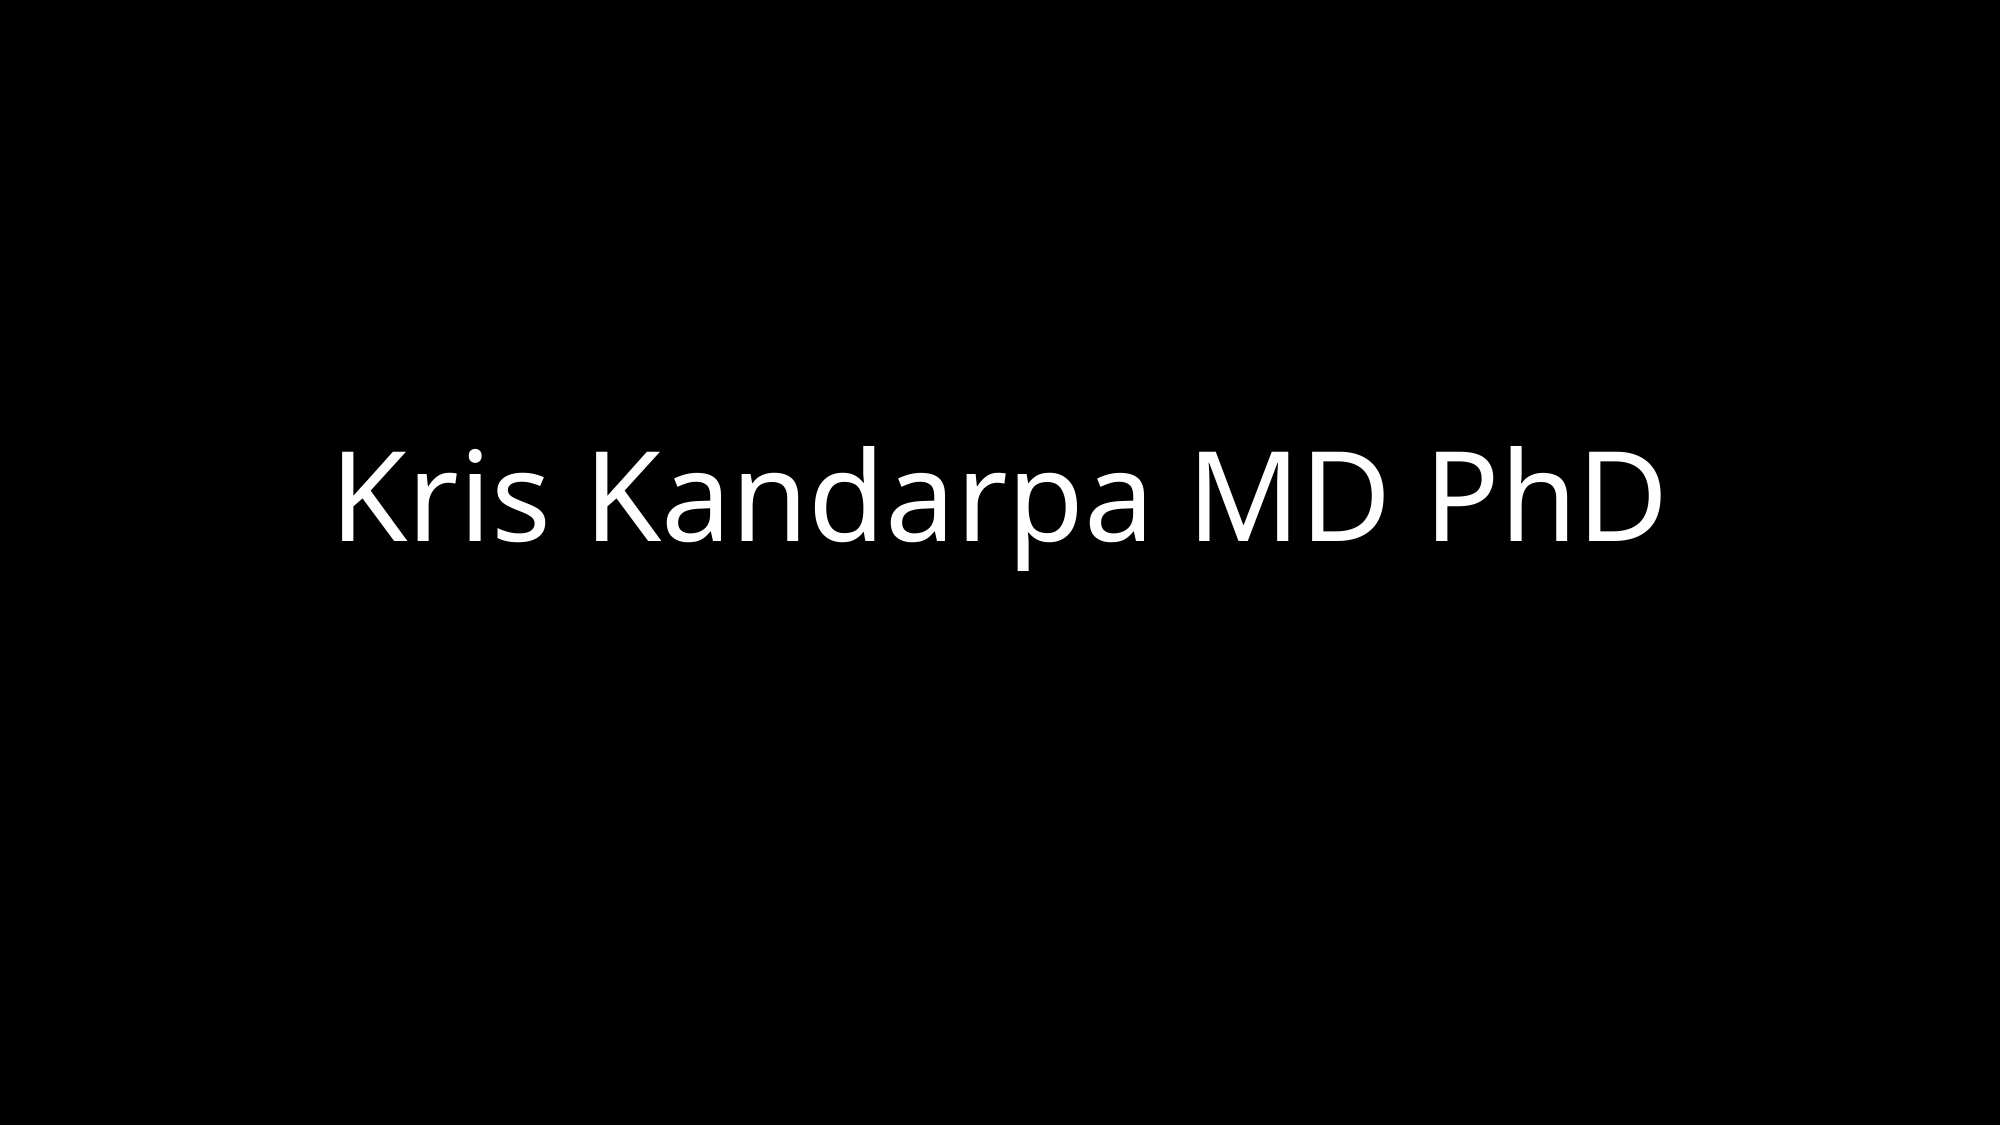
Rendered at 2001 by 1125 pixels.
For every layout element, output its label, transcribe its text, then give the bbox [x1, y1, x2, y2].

title Kris Kandarpa MD PhD [249, 184, 1750, 576]
